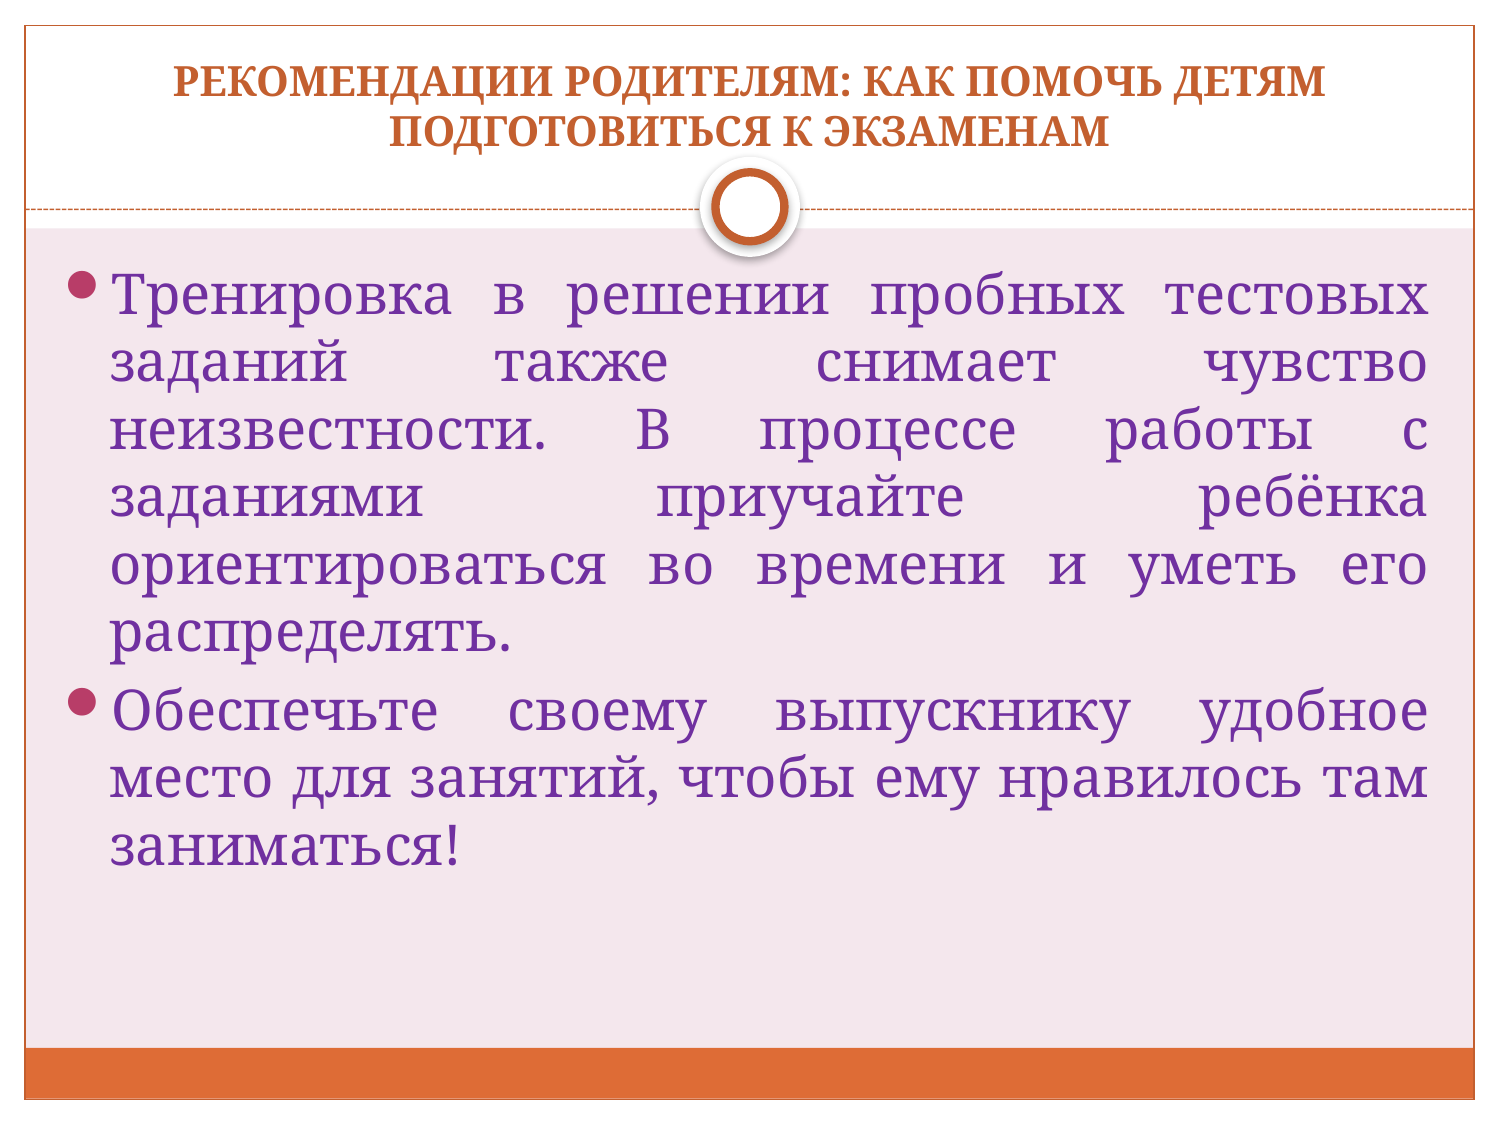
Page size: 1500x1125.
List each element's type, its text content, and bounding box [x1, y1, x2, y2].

title РЕКОМЕНДАЦИИ РОДИТЕЛЯМ: КАК ПОМОЧЬ ДЕТЯМ ПОДГОТОВИТЬСЯ К ЭКЗАМЕНАМ [49, 37, 1450, 162]
list Тренировка в решении пробных тестовых заданий также снимает чувство неизвестности. В процессе работы с заданиями приучайте ребёнка ориентироваться во времени и уметь его распределять. Обеспечьте своему выпускнику удобное место для занятий, чтобы ему нравилось там заниматься! [49, 250, 1445, 1001]
